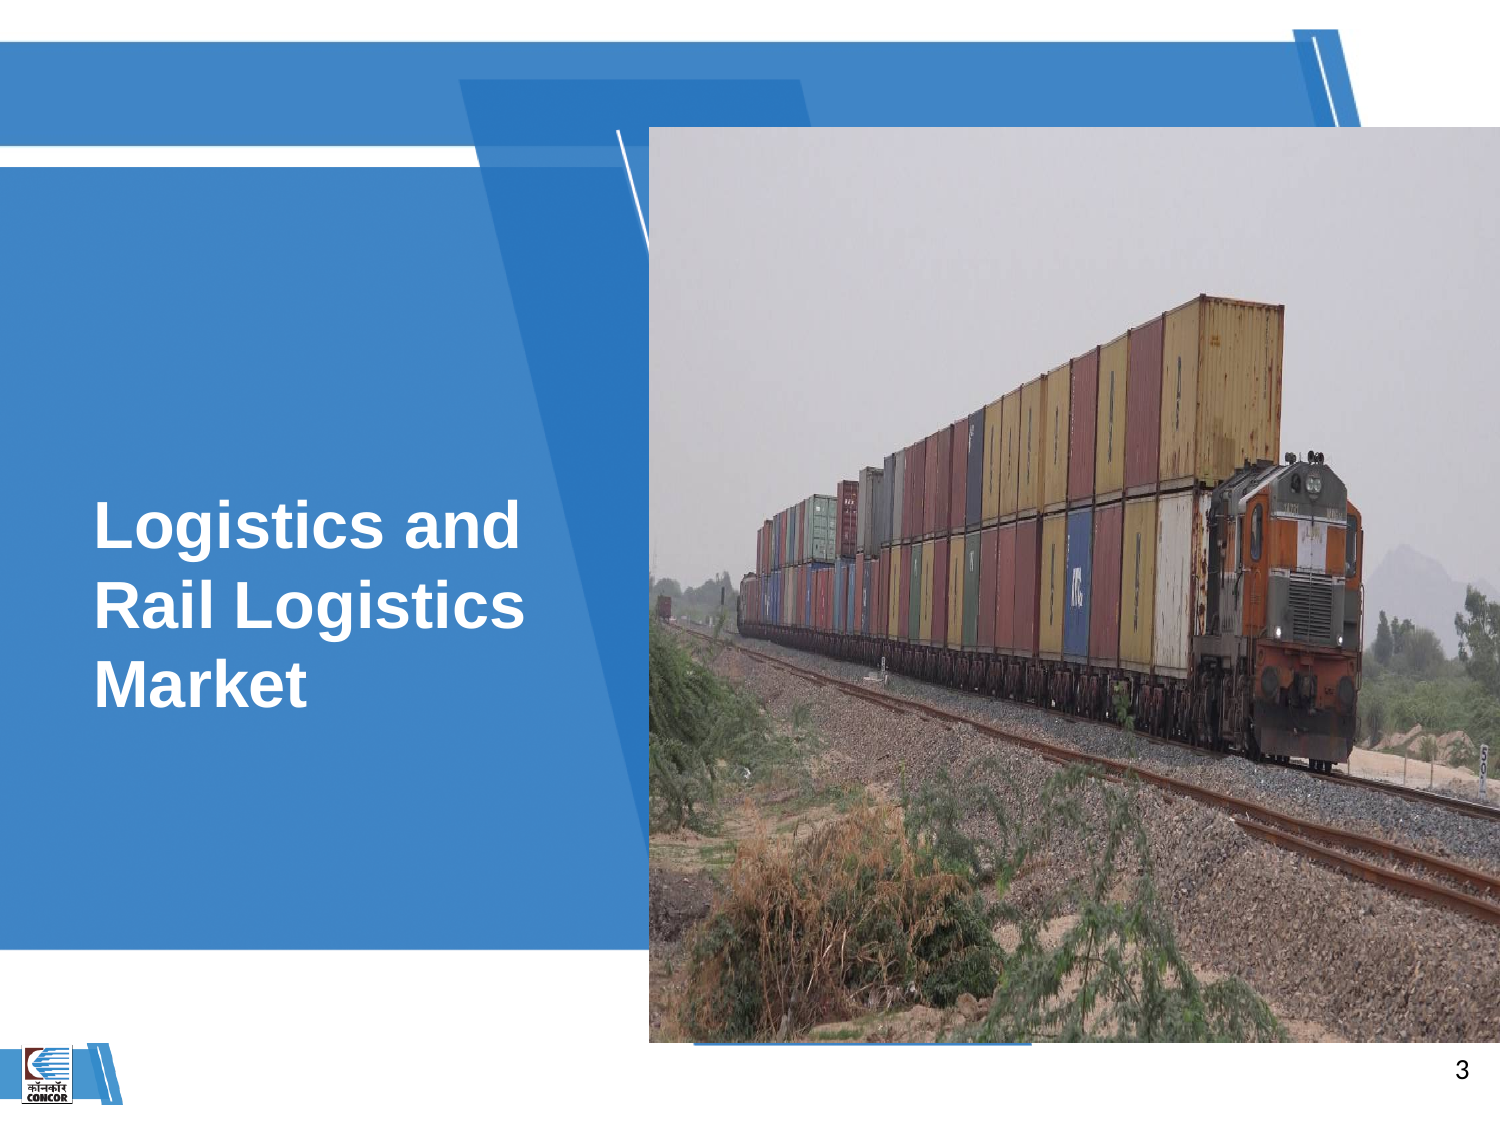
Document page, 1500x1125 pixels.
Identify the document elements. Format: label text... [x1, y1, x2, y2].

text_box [49, 473, 590, 732]
picture [0, 29, 1500, 1105]
slide_number 3 [1134, 1051, 1485, 1103]
